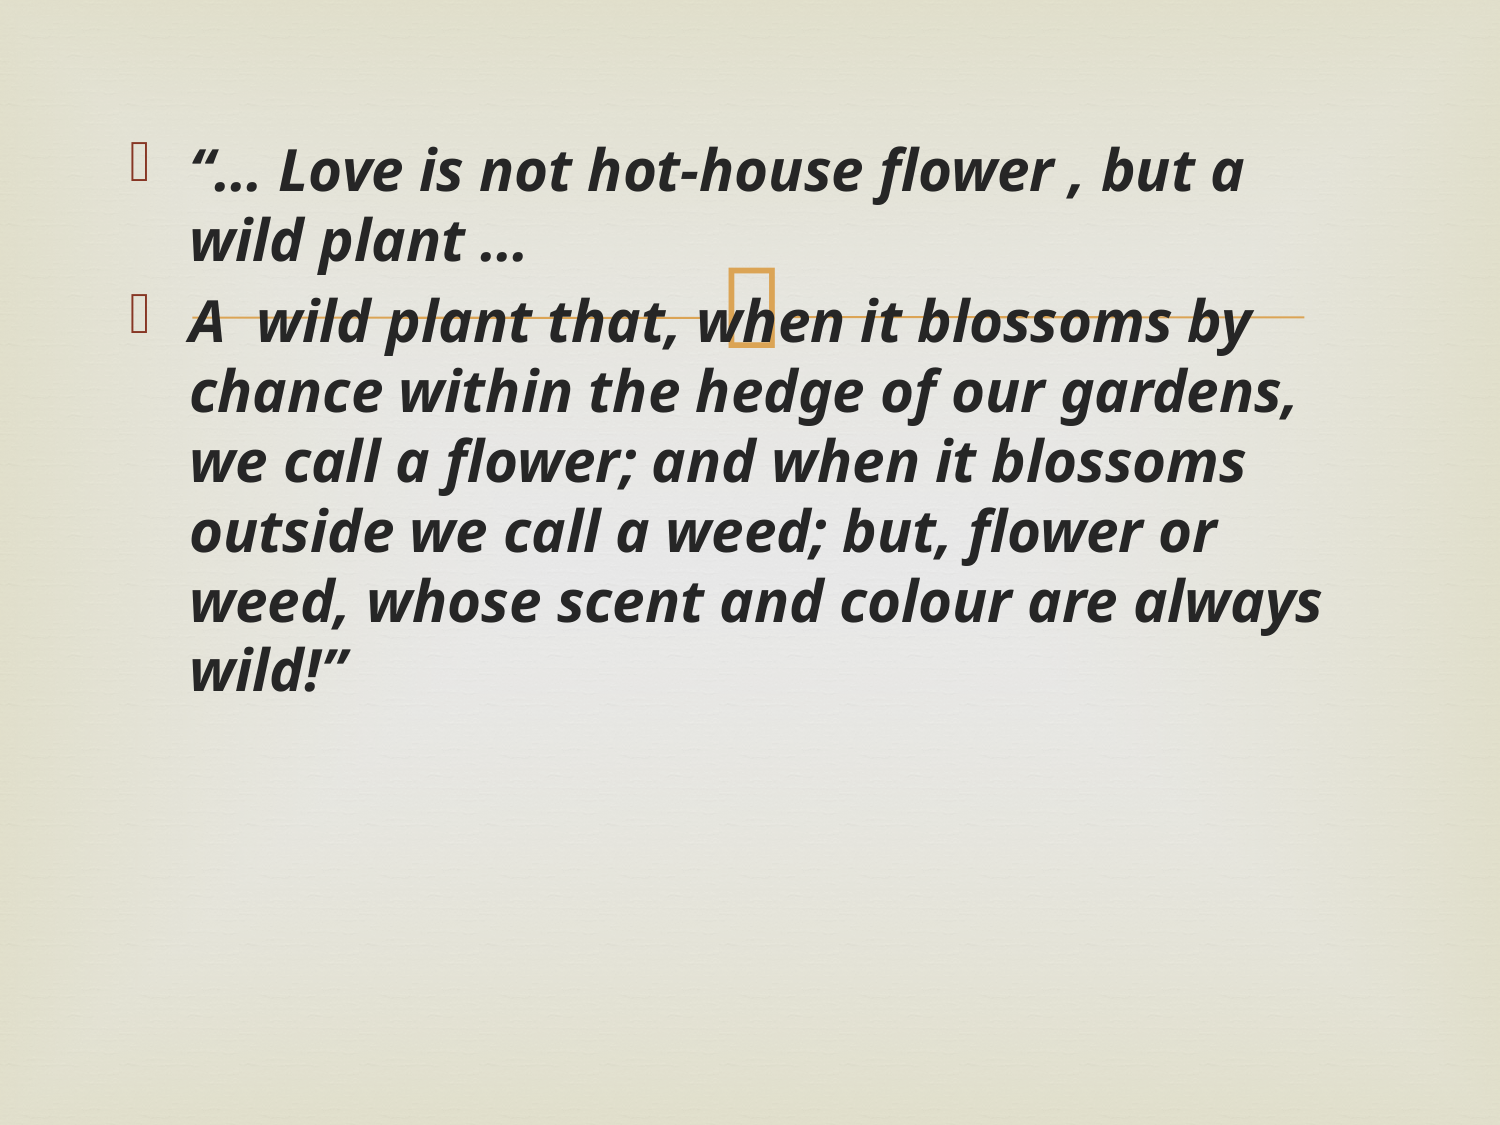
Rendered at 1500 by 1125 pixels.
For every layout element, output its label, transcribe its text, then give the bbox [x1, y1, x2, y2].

list “… Love is not hot-house flower , but a wild plant … A wild plant that, when it blossoms by chance within the hedge of our gardens, we call a flower; and when it blossoms outside we call a weed; but, flower or weed, whose scent and colour are always wild!” [114, 125, 1386, 1005]
